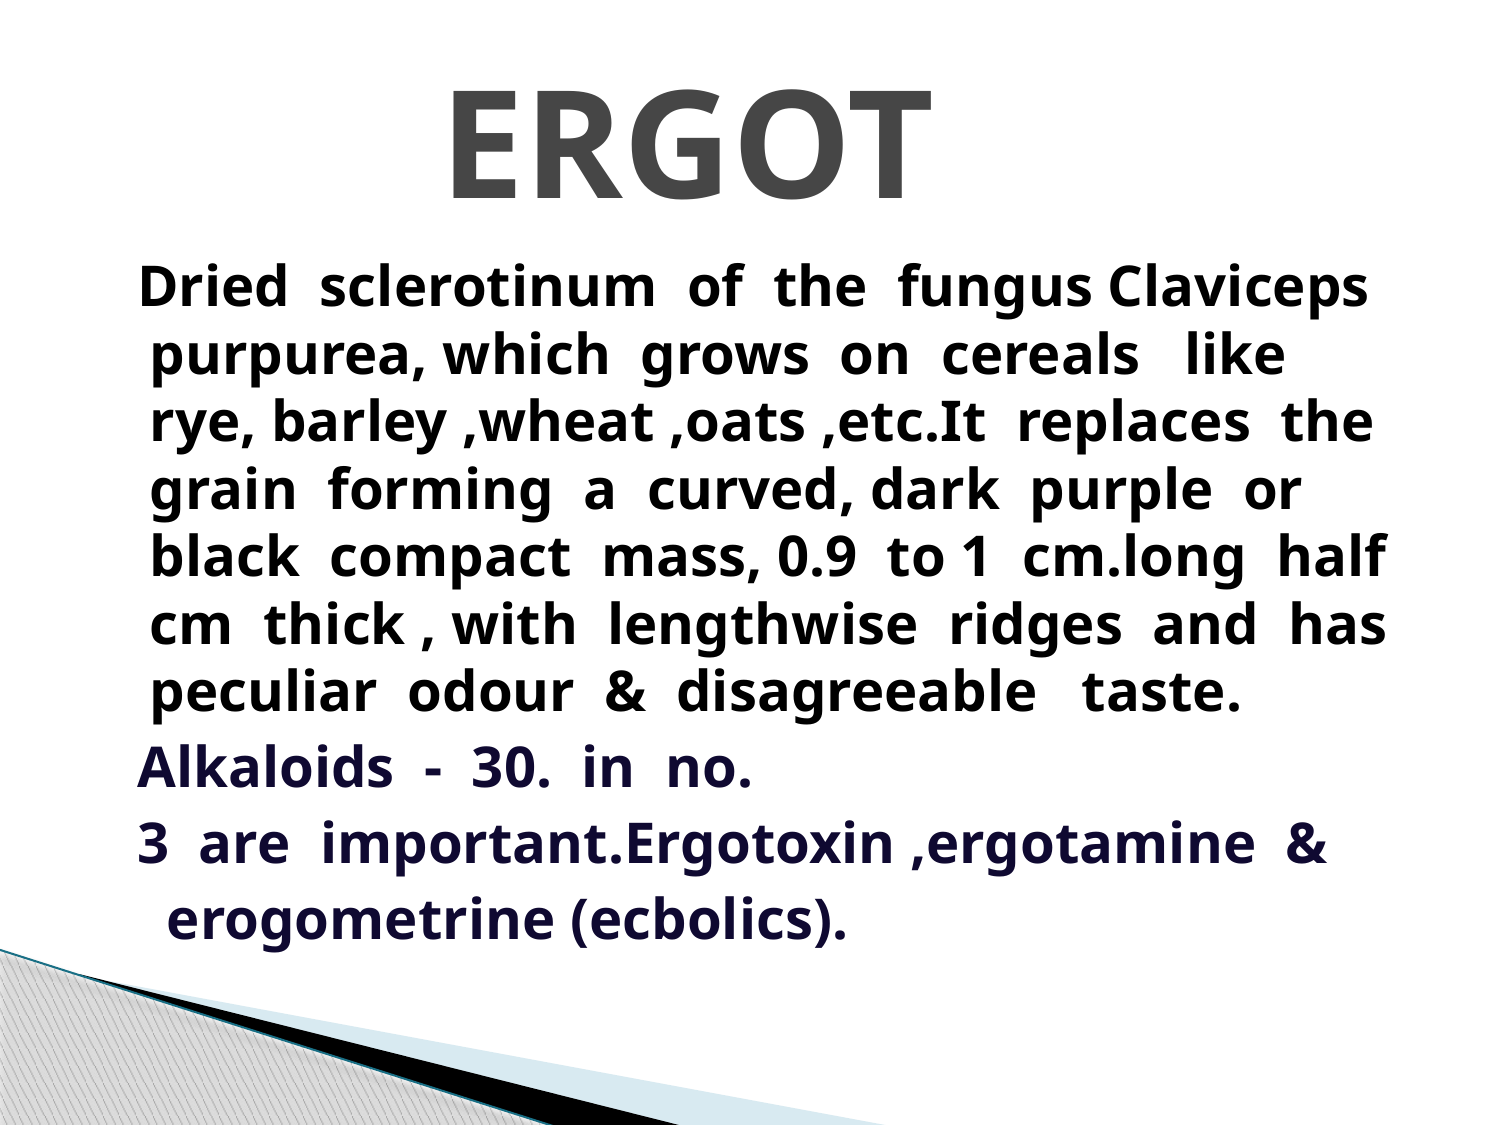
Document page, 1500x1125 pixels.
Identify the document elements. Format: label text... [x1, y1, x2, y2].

title ERGOT [75, 45, 1425, 233]
list Dried sclerotinum of the fungus Claviceps purpurea, which grows on cereals like rye, barley ,wheat ,oats ,etc.It replaces the grain forming a curved, dark purple or black compact mass, 0.9 to 1 cm.long half cm thick , with lengthwise ridges and has peculiar odour & disagreeable taste. Alkaloids - 30. in no. 3 are important.Ergotoxin ,ergotamine & erogometrine (ecbolics). [75, 243, 1425, 986]
